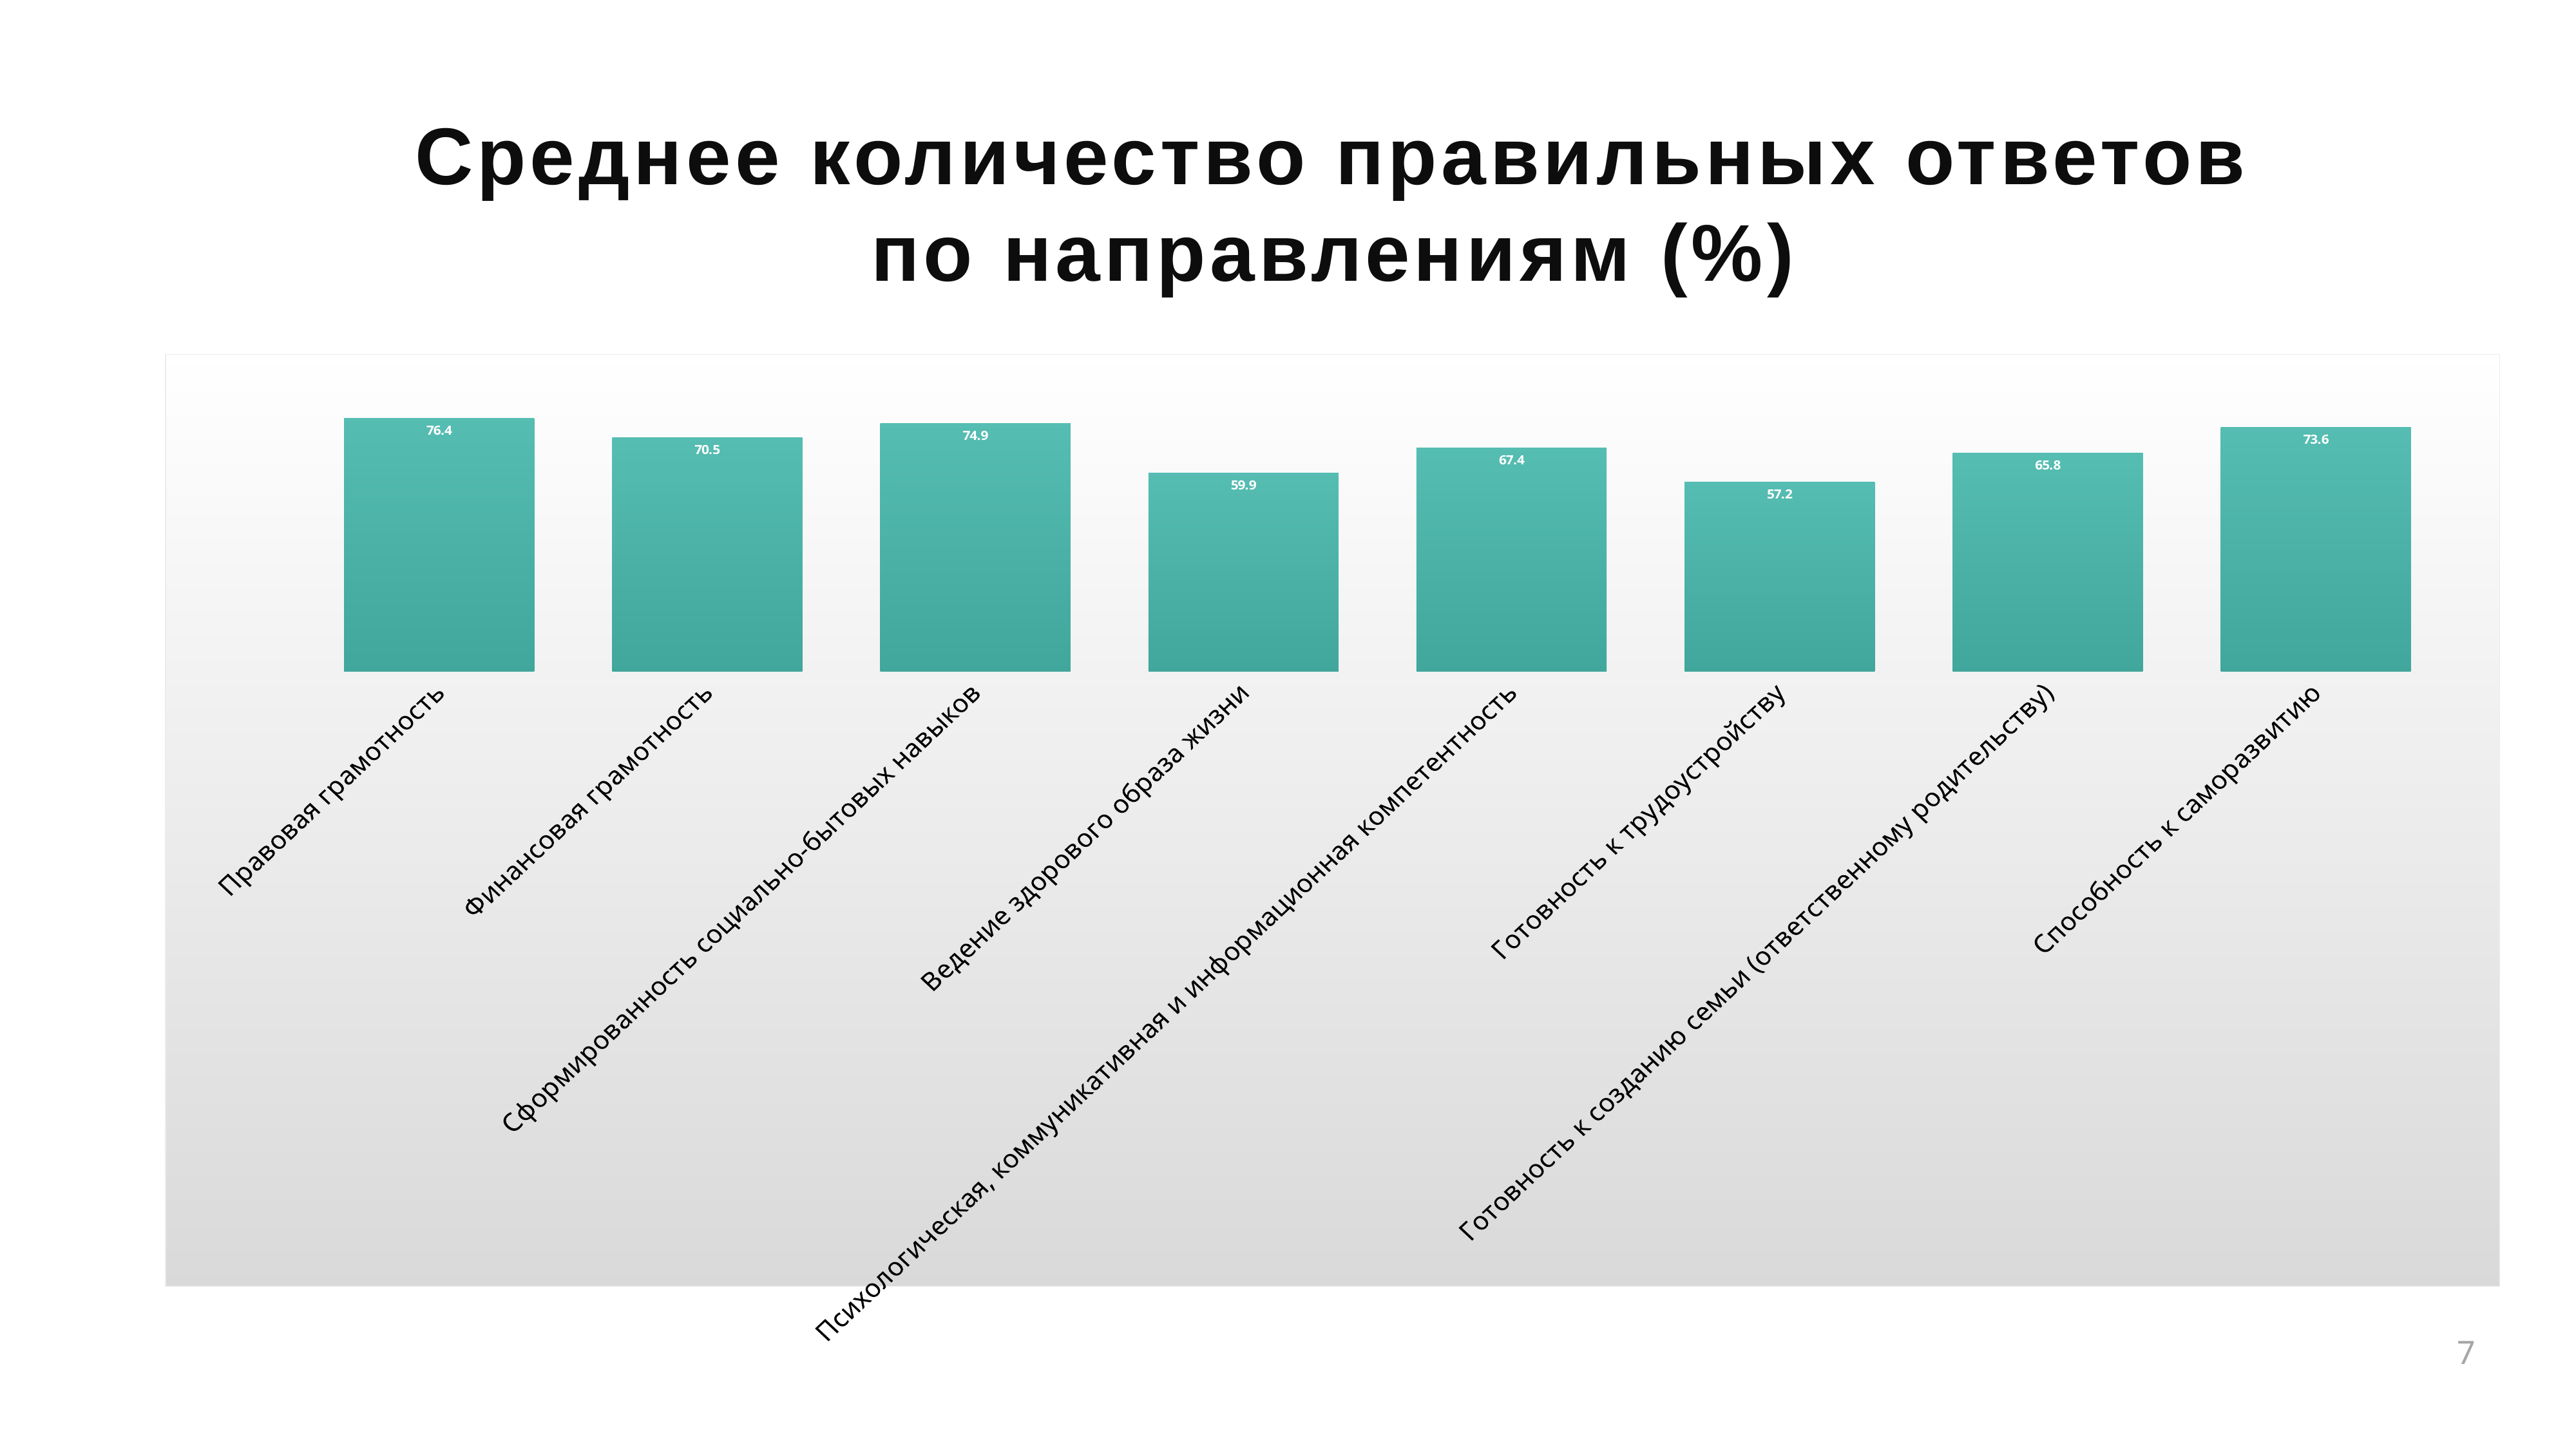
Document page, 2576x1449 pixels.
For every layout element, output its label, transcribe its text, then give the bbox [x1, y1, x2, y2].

title Среднее количество правильных ответов по направлениям (%) [378, 35, 2289, 152]
chart [128, 152, 2501, 1349]
